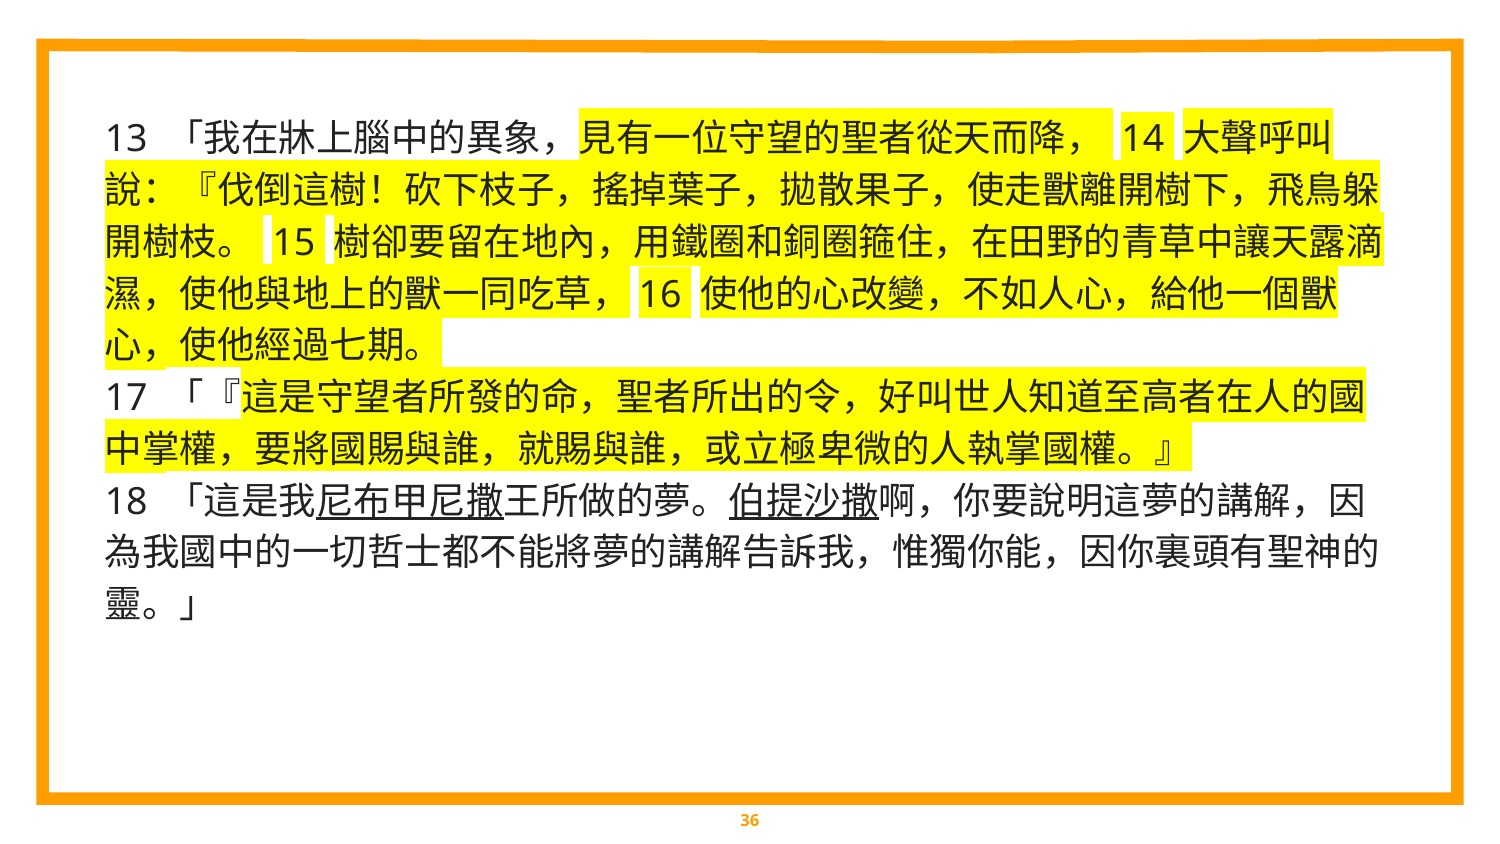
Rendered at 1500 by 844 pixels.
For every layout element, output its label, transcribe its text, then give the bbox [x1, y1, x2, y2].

slide_number ‹#› [0, 798, 1500, 844]
list 13 「我在牀上腦中的異象，見有一位守望的聖者從天而降， 14 大聲呼叫說：『伐倒這樹！砍下枝子，搖掉葉子，拋散果子，使走獸離開樹下，飛鳥躲開樹枝。 15 樹卻要留在地內，用鐵圈和銅圈箍住，在田野的青草中讓天露滴濕，使他與地上的獸一同吃草，16 使他的心改變，不如人心，給他一個獸心，使他經過七期。 17 「『這是守望者所發的命，聖者所出的令，好叫世人知道至高者在人的國中掌權，要將國賜與誰，就賜與誰，或立極卑微的人執掌國權。』 18 「這是我尼布甲尼撒王所做的夢。伯提沙撒啊，你要說明這夢的講解，因為我國中的一切哲士都不能將夢的講解告訴我，惟獨你能，因你裏頭有聖神的靈。」 [89, 92, 1411, 751]
